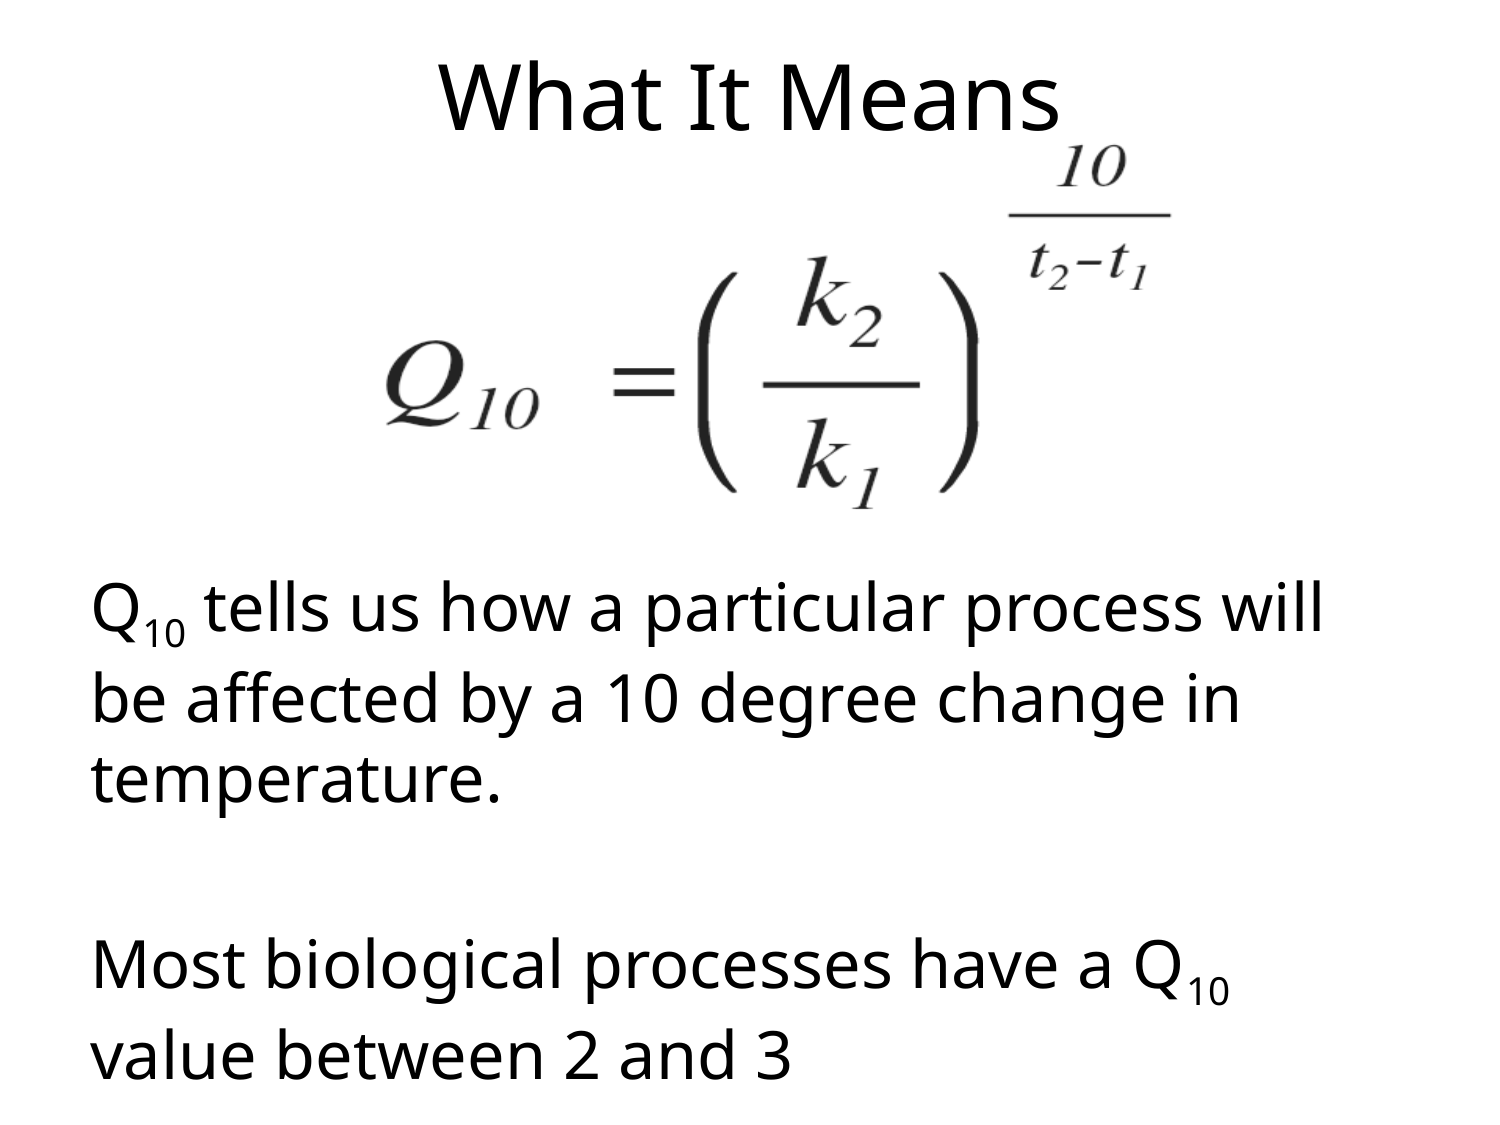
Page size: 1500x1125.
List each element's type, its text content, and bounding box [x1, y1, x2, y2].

picture [363, 128, 1206, 533]
title What It Means [75, 0, 1425, 188]
list Q10 tells us how a particular process will be affected by a 10 degree change in temperature. Most biological processes have a Q10 value between 2 and 3 [75, 556, 1425, 1125]
